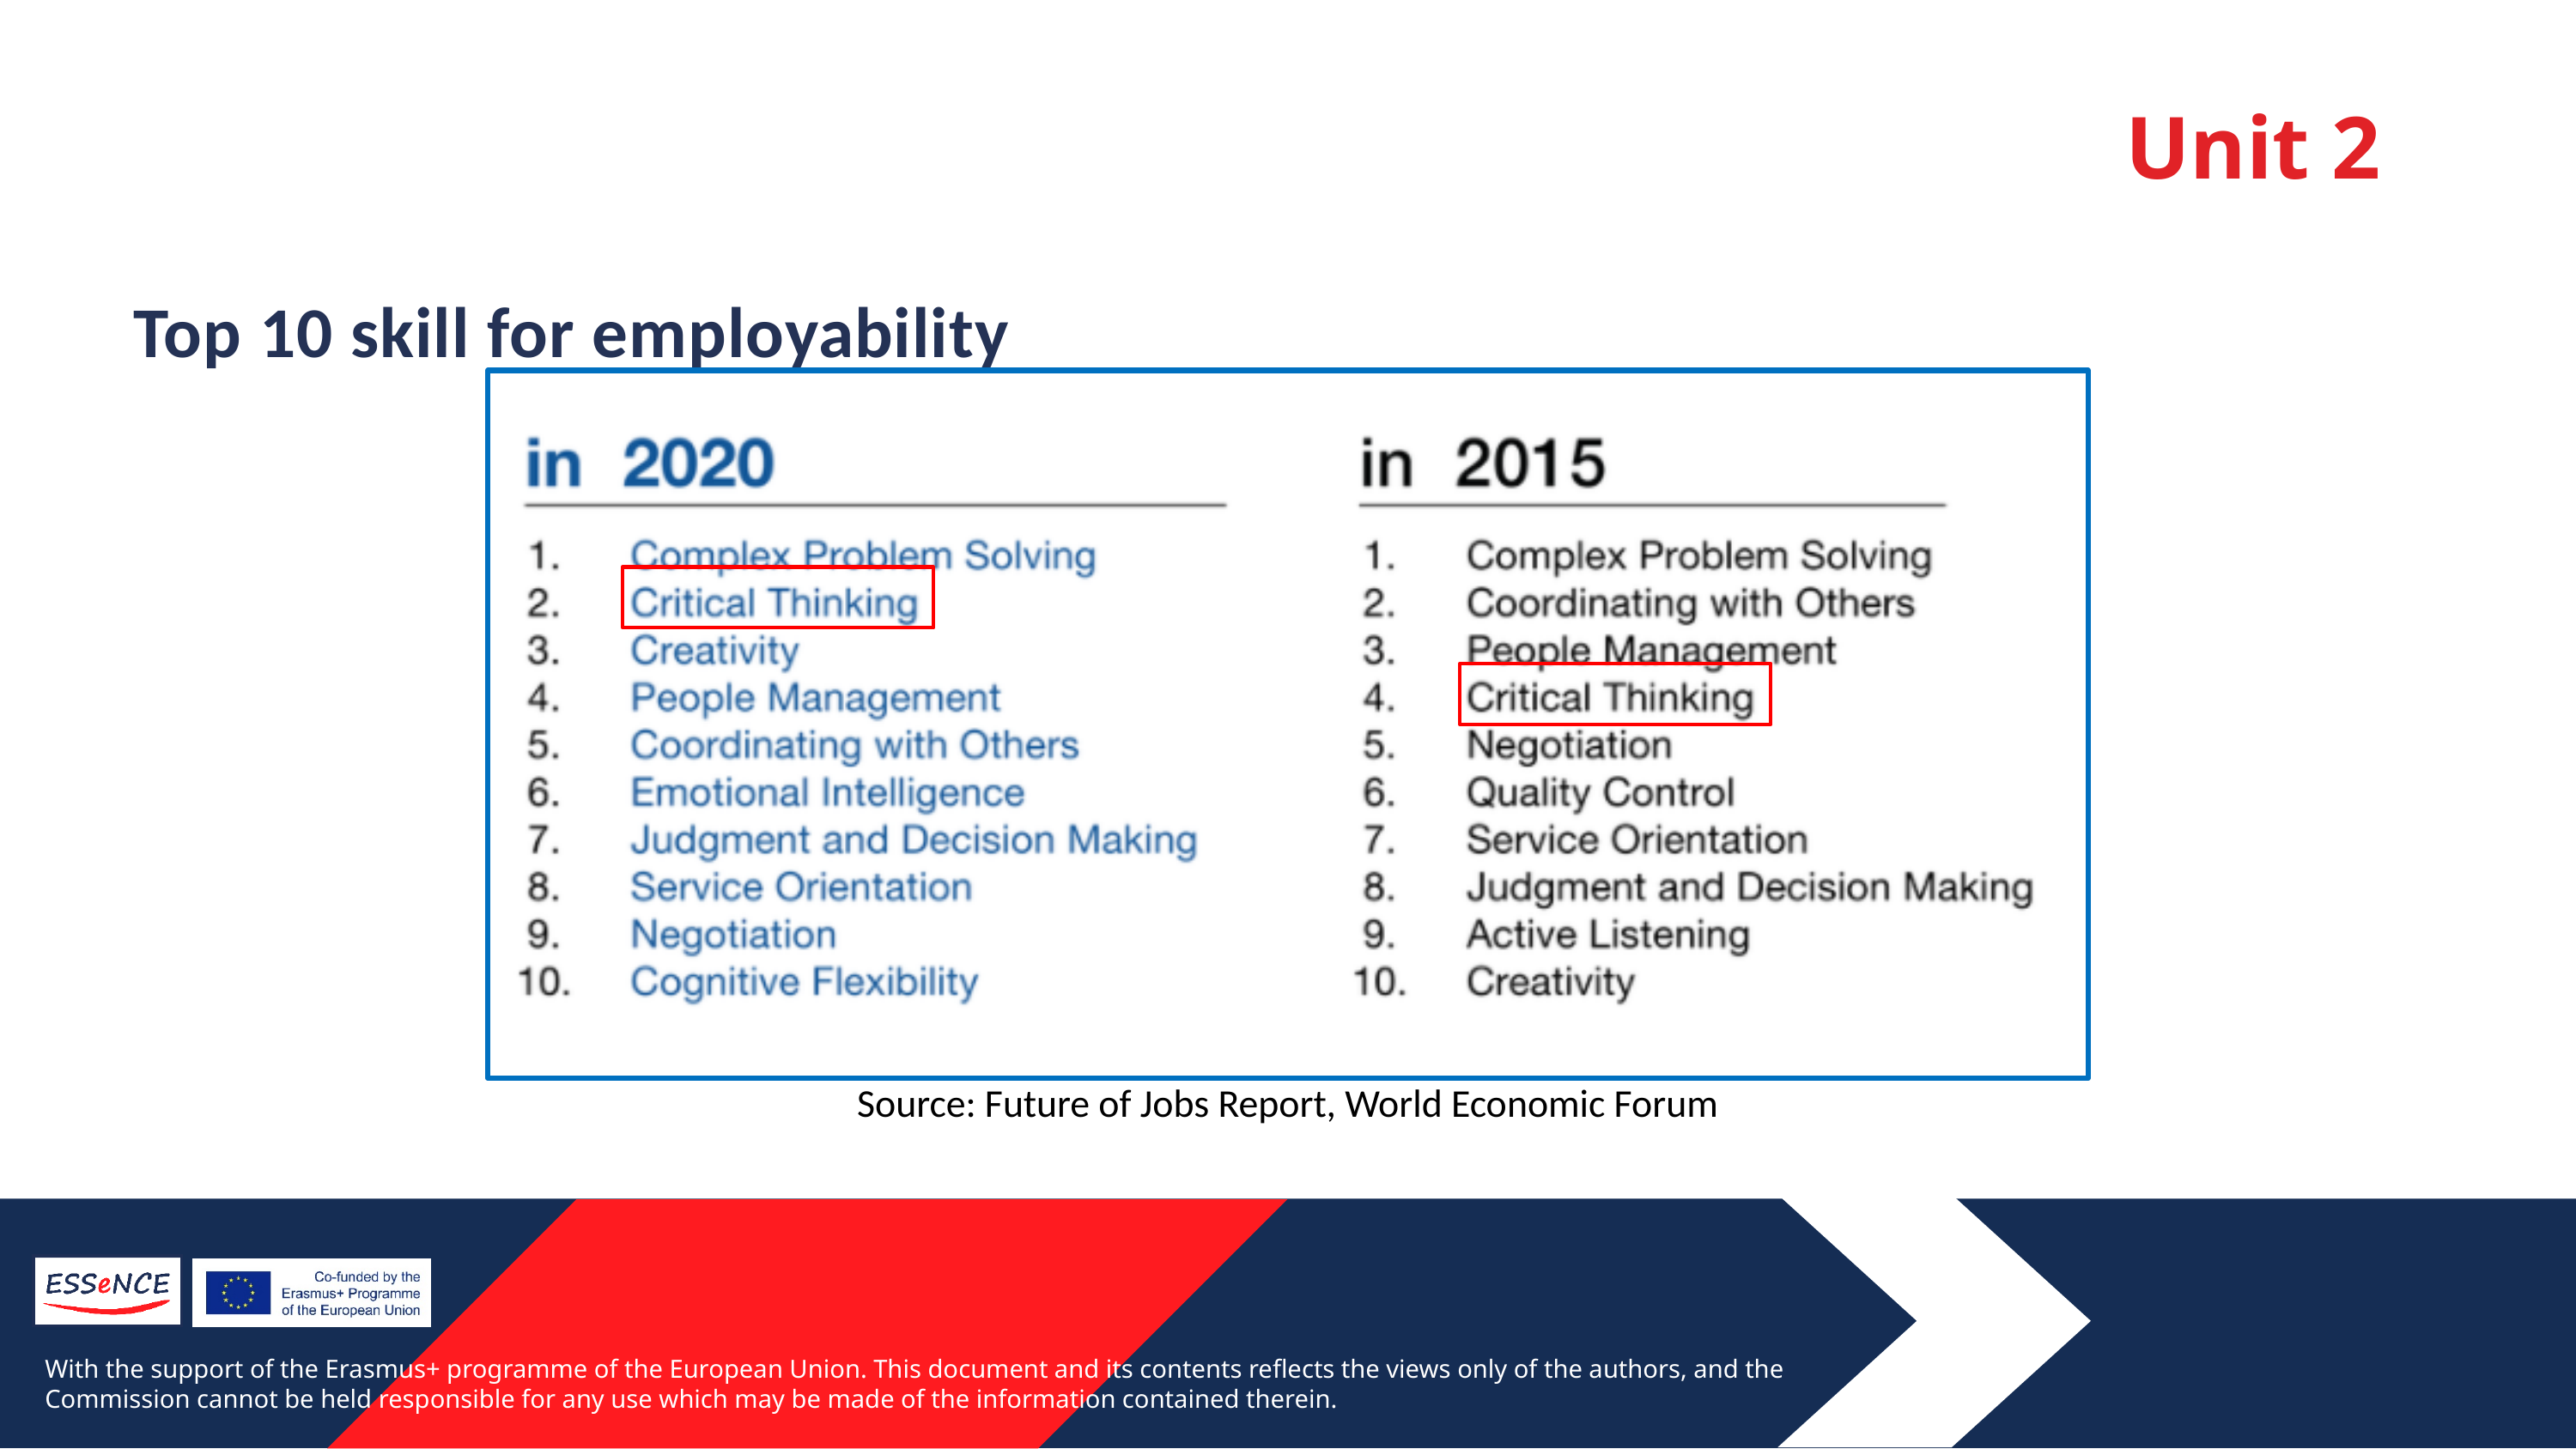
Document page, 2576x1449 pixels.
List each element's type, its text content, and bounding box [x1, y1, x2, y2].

picture [32, 1254, 183, 1328]
text_box Source: Future of Jobs Report, World Economic Forum [732, 1086, 1844, 1131]
text_box Unit 2 [2124, 91, 2515, 197]
text_box Top 10 skill for employability [131, 284, 2515, 373]
text_box With the support of the Erasmus+ programme of the European Union. This document and its contents reflects the views only of the authors, and the Commission cannot be held responsible for any use which may be made of the information contained therein. [32, 1346, 1803, 1420]
picture [489, 373, 2086, 1076]
picture [192, 1258, 431, 1328]
